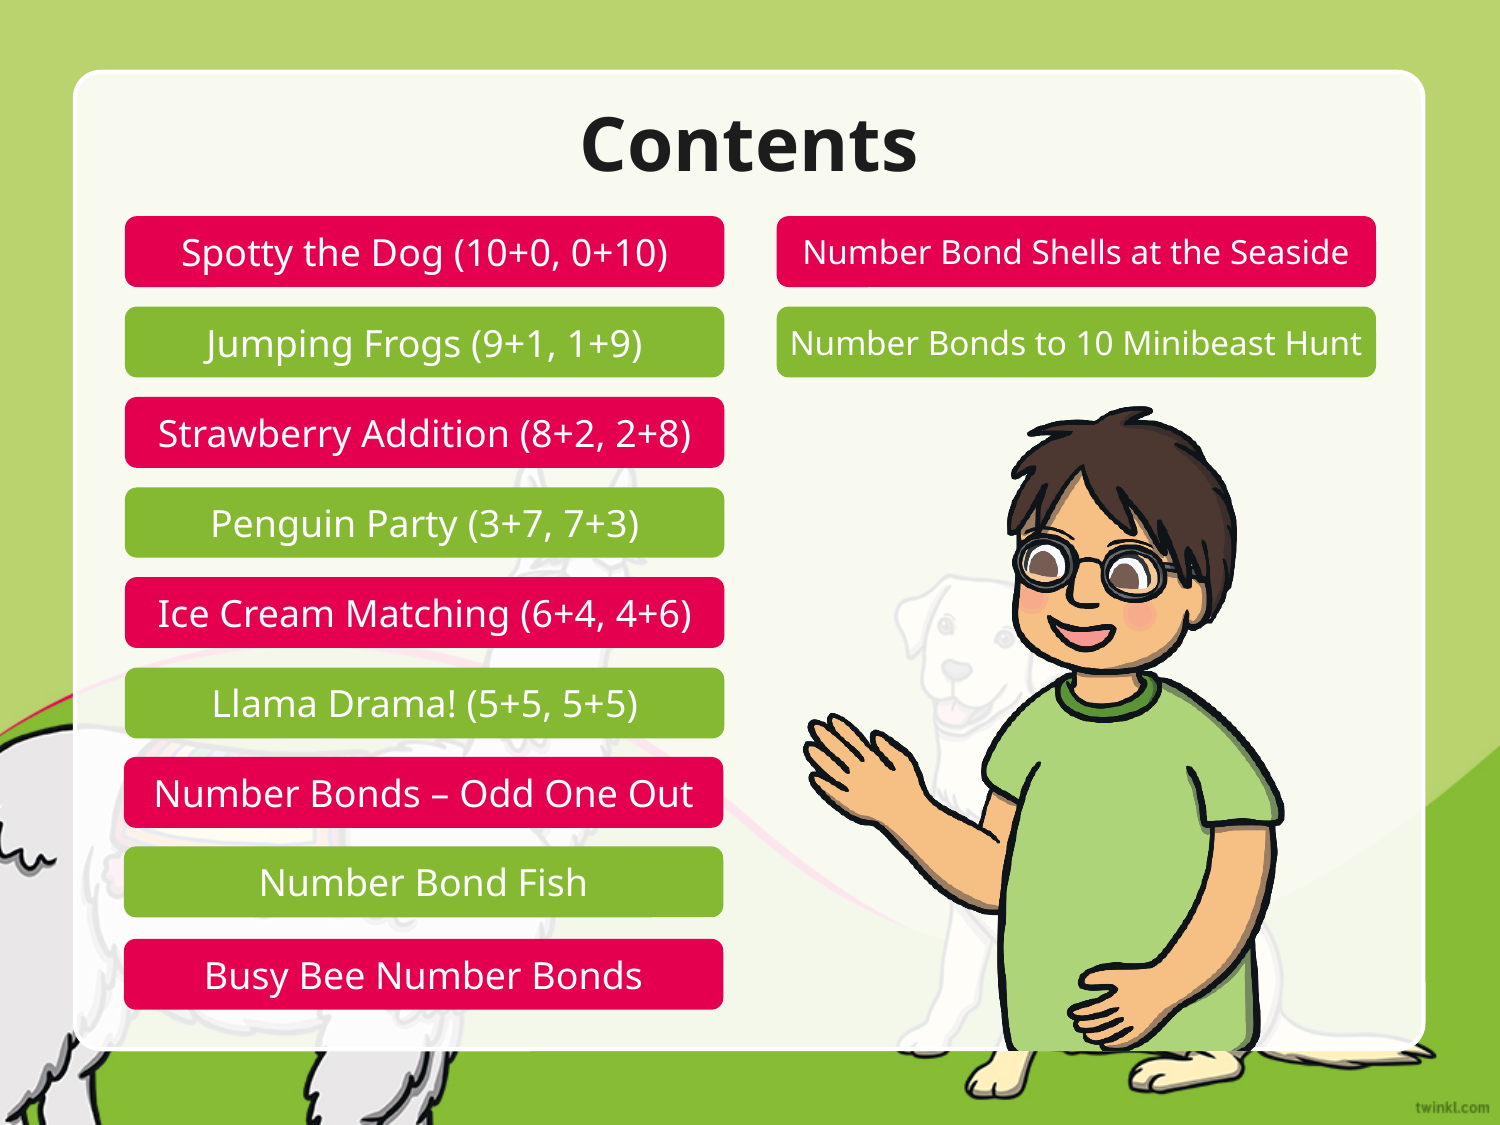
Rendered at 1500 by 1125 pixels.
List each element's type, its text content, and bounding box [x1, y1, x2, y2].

text_box Number Bond Shells at the Seaside [775, 215, 1378, 289]
text_box Busy Bee Number Bonds [122, 937, 725, 1011]
text_box Spotty the Dog (10+0, 0+10) [123, 215, 726, 289]
text_box Number Bonds to 10 Minibeast Hunt [775, 305, 1378, 379]
text_box Jumping Frogs (9+1, 1+9) [123, 305, 726, 379]
text_box Llama Drama! (5+5, 5+5) [123, 666, 726, 740]
title Contents [73, 96, 1426, 198]
text_box Number Bond Fish [122, 845, 725, 919]
text_box Ice Cream Matching (6+4, 4+6) [123, 576, 726, 649]
text_box Number Bonds – Odd One Out [122, 755, 725, 829]
text_box Penguin Party (3+7, 7+3) [123, 486, 726, 559]
picture [0, 0, 1500, 1125]
text_box Strawberry Addition (8+2, 2+8) [123, 395, 726, 469]
